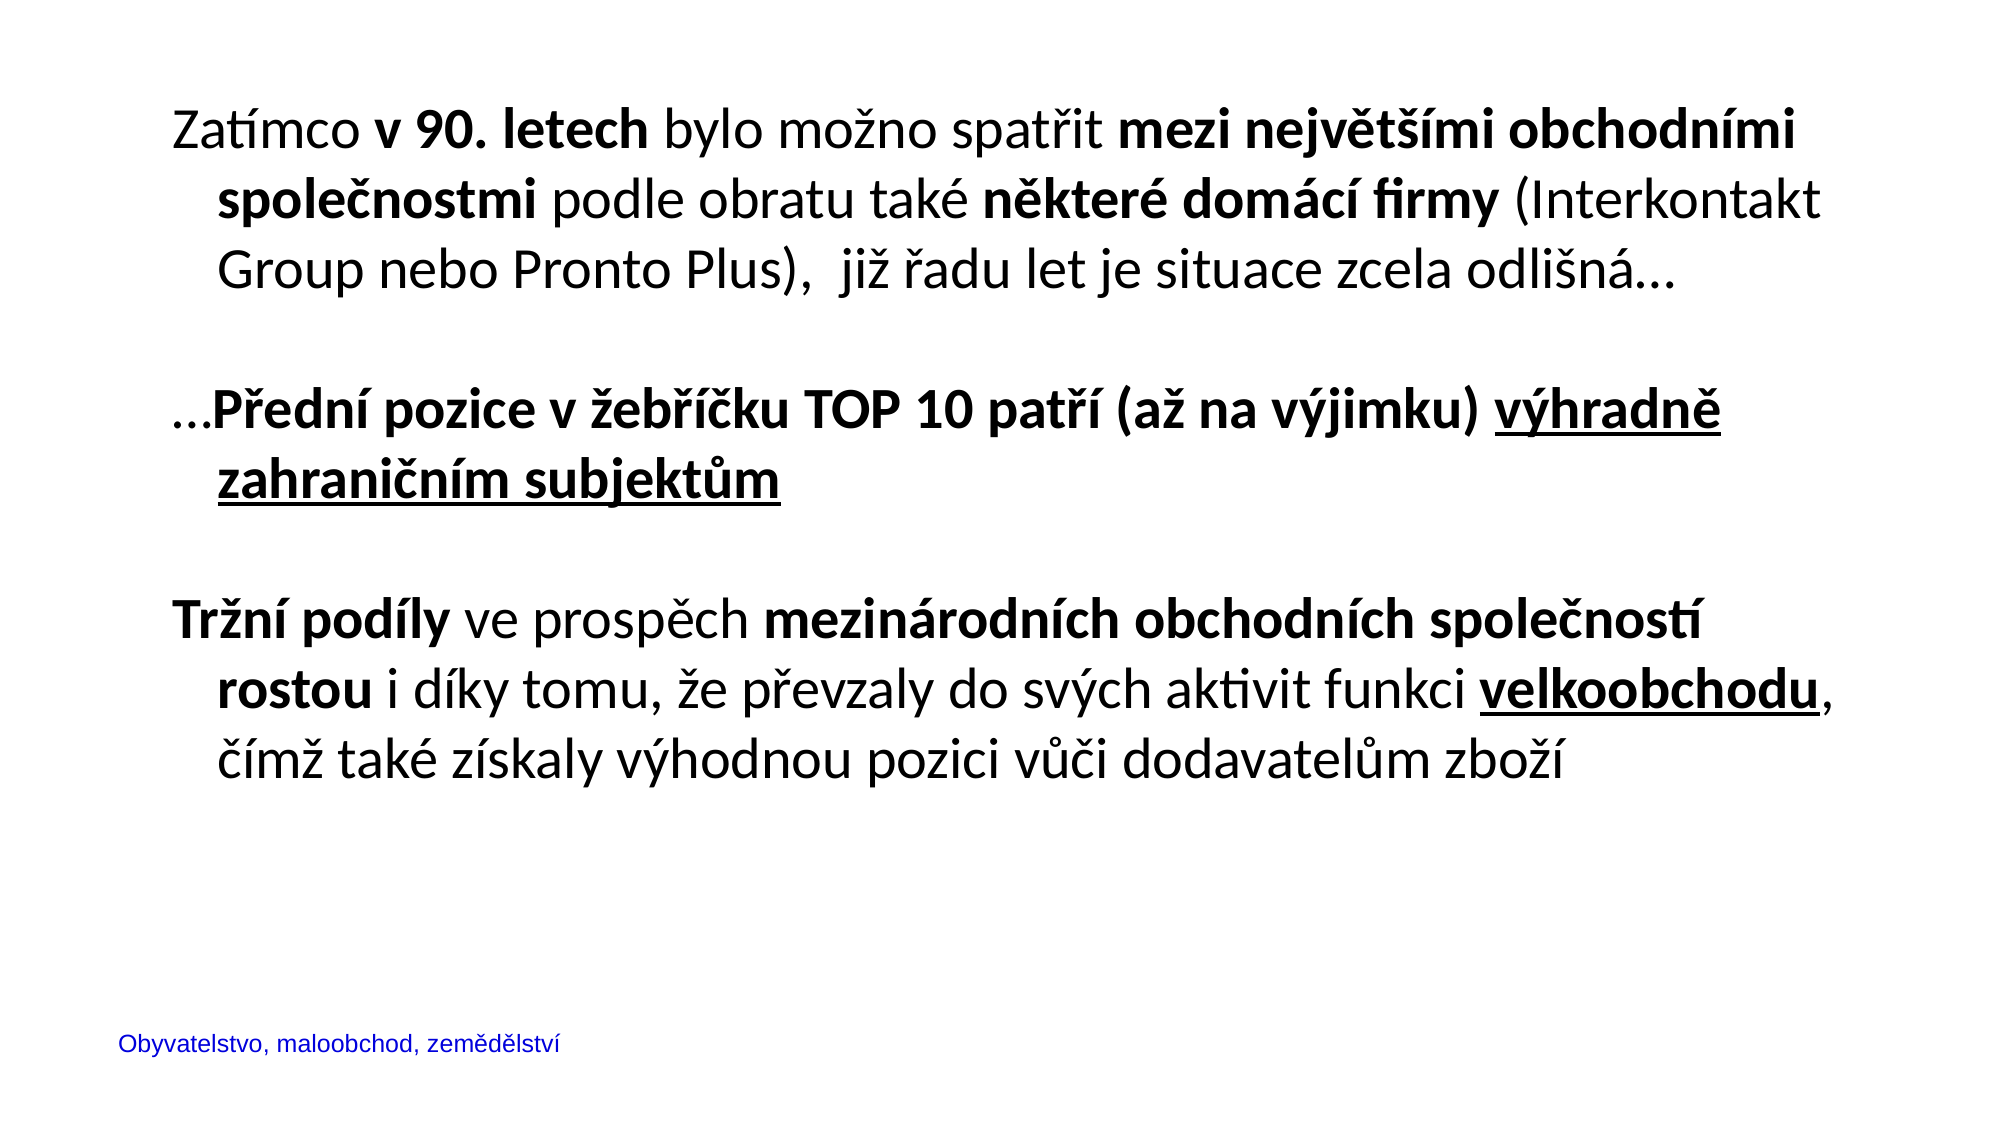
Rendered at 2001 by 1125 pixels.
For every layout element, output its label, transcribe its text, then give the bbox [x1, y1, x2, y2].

footer Obyvatelstvo, maloobchod, zemědělství [118, 1021, 1418, 1063]
list Zatímco v 90. letech bylo možno spatřit mezi největšími obchodními společnostmi podle obratu také některé domácí firmy (Interkontakt Group nebo Pronto Plus), již řadu let je situace zcela odlišná… …Přední pozice v žebříčku TOP 10 patří (až na výjimku) výhradně zahraničním subjektům Tržní podíly ve prospěch mezinárodních obchodních společností rostou i díky tomu, že převzaly do svých aktivit funkci velkoobchodu, čímž také získaly výhodnou pozici vůči dodavatelům zboží [172, 90, 1867, 1062]
